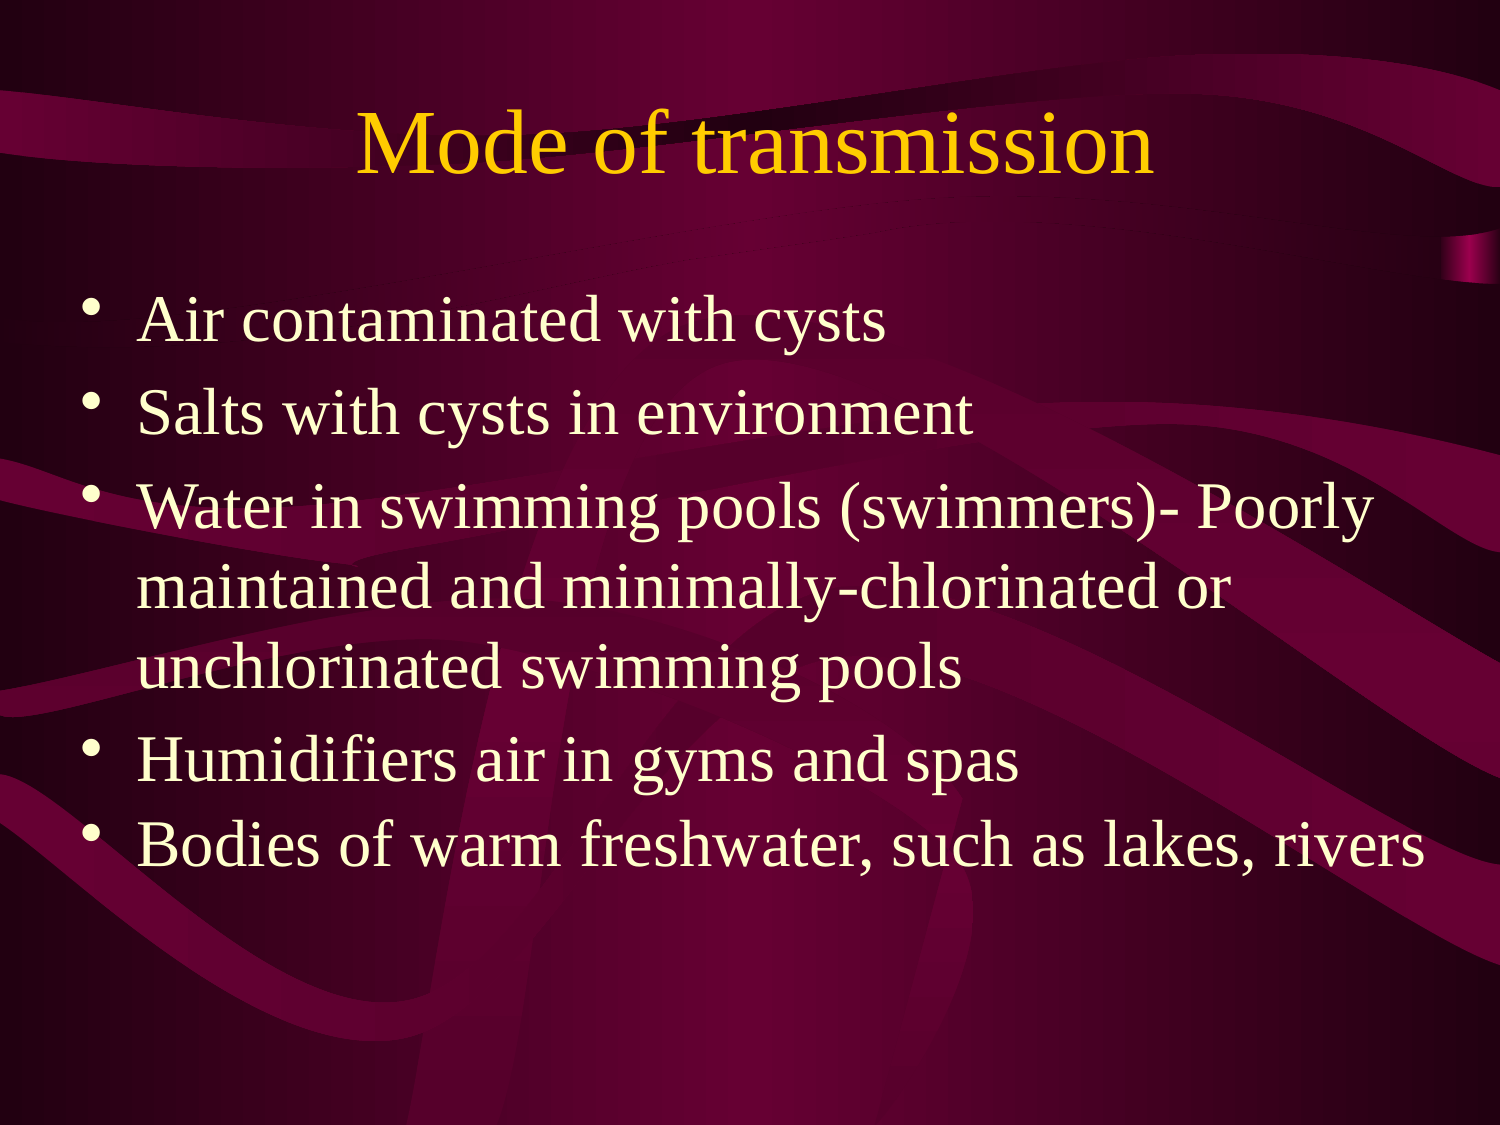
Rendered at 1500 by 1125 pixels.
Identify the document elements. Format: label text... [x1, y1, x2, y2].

title Mode of transmission [53, 54, 1459, 220]
list Air contaminated with cysts Salts with cysts in environment Water in swimming pools (swimmers)- Poorly maintained and minimally-chlorinated or unchlorinated swimming pools Humidifiers air in gyms and spas Bodies of warm freshwater, such as lakes, rivers [64, 267, 1447, 1059]
